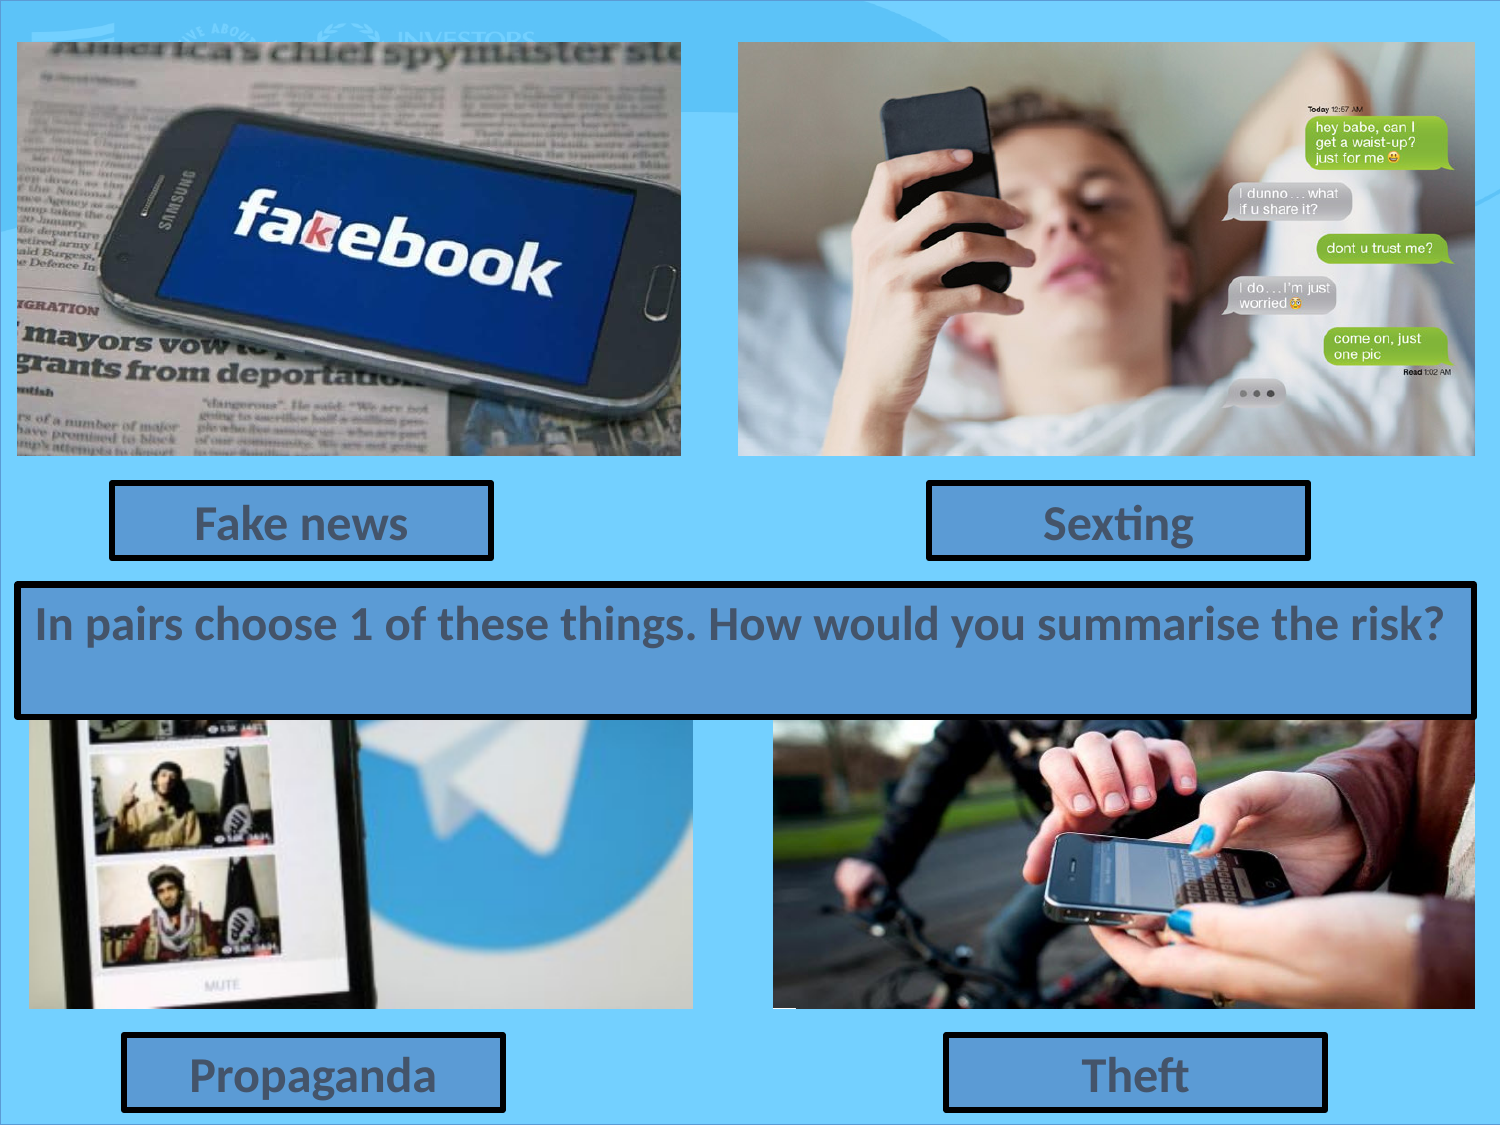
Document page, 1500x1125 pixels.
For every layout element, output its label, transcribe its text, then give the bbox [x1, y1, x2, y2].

picture [773, 597, 1475, 1009]
text_box Fake news [112, 483, 491, 559]
picture [17, 42, 681, 457]
text_box Sexting [929, 483, 1308, 559]
text_box In pairs choose 1 of these things. How would you summarise the risk? [17, 584, 1475, 717]
text_box Theft [946, 1034, 1326, 1111]
picture [738, 42, 1475, 457]
text_box Propaganda [123, 1034, 503, 1111]
picture [29, 597, 693, 1009]
